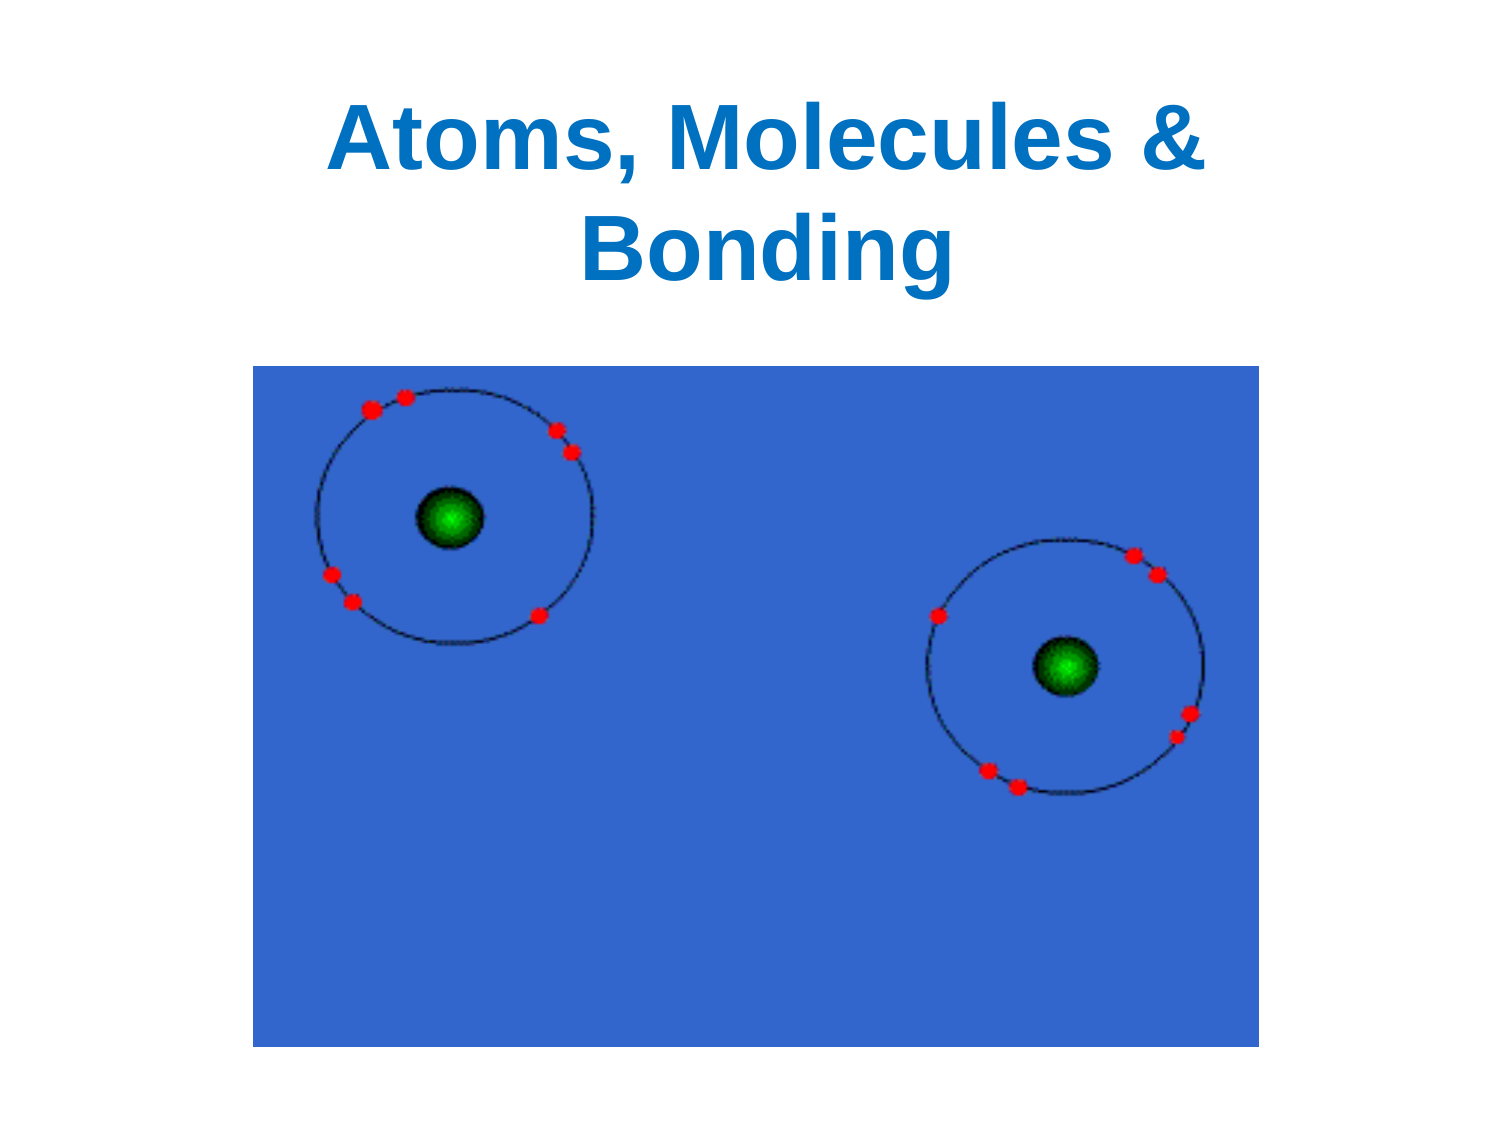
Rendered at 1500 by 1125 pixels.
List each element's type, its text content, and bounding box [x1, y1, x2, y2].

picture [253, 366, 1259, 1047]
title Atoms, Molecules & Bonding [130, 67, 1406, 309]
